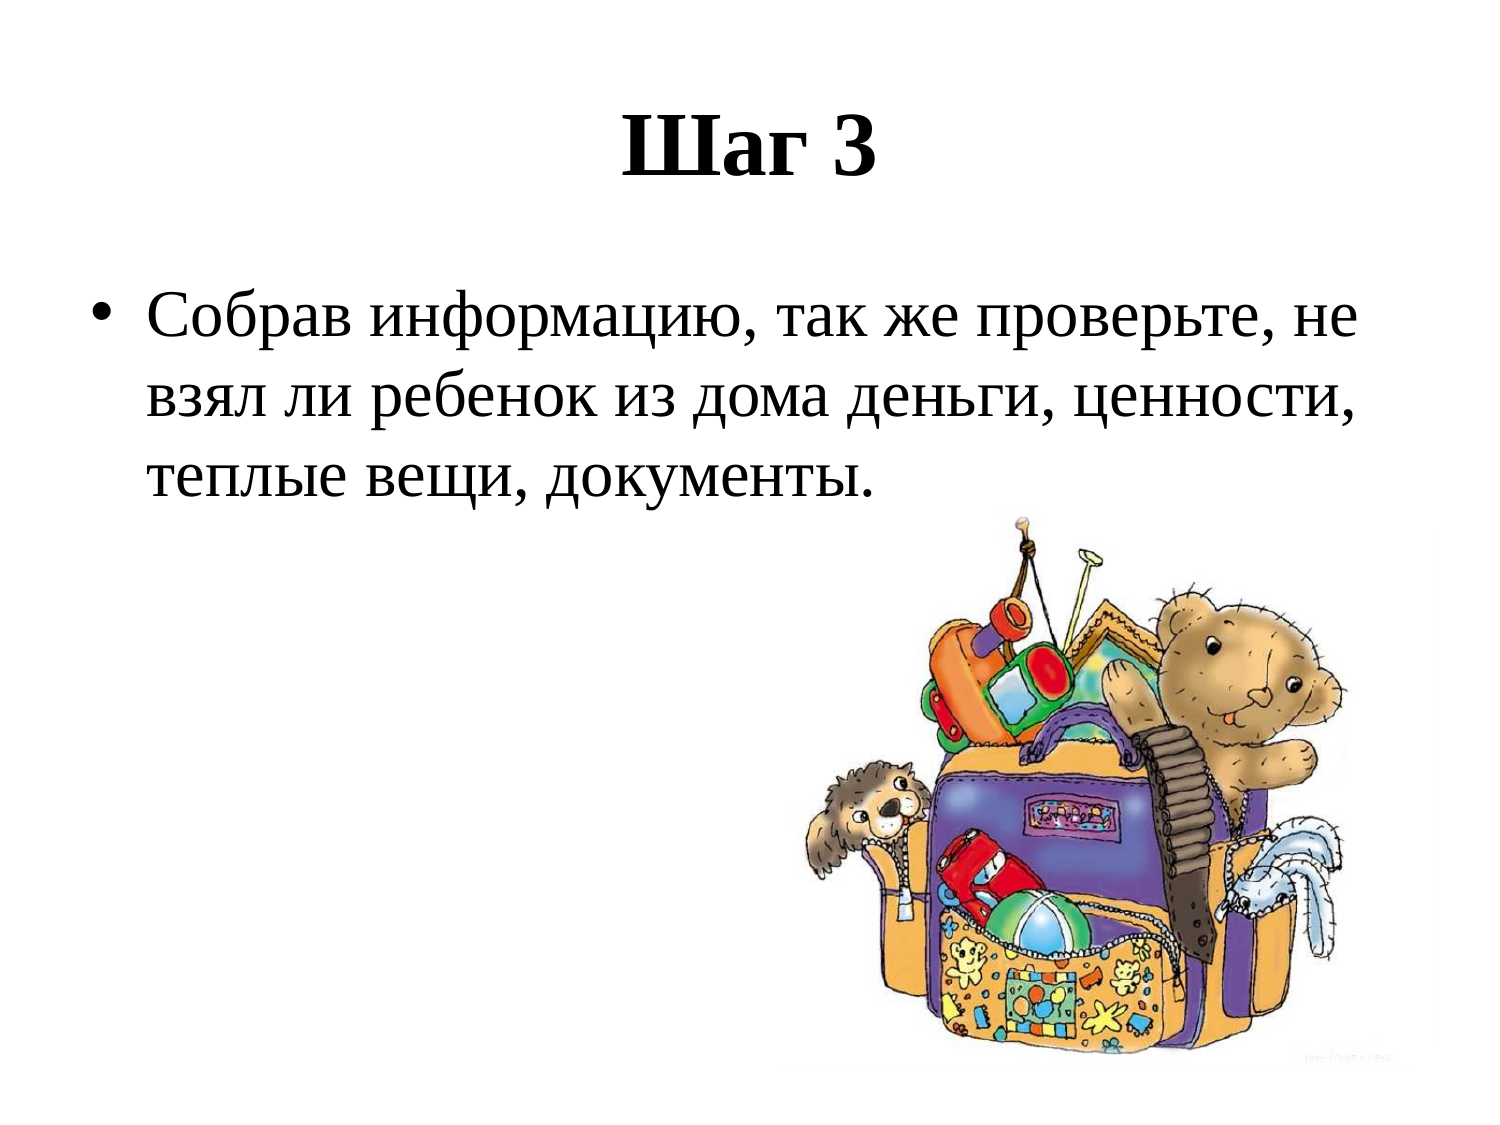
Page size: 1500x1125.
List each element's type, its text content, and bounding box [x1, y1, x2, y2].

picture [749, 506, 1440, 1071]
title Шаг 3 [75, 45, 1425, 233]
list Собрав информацию, так же проверьте, не взял ли ребенок из дома деньги, ценности, теплые вещи, документы. [75, 262, 1425, 1005]
